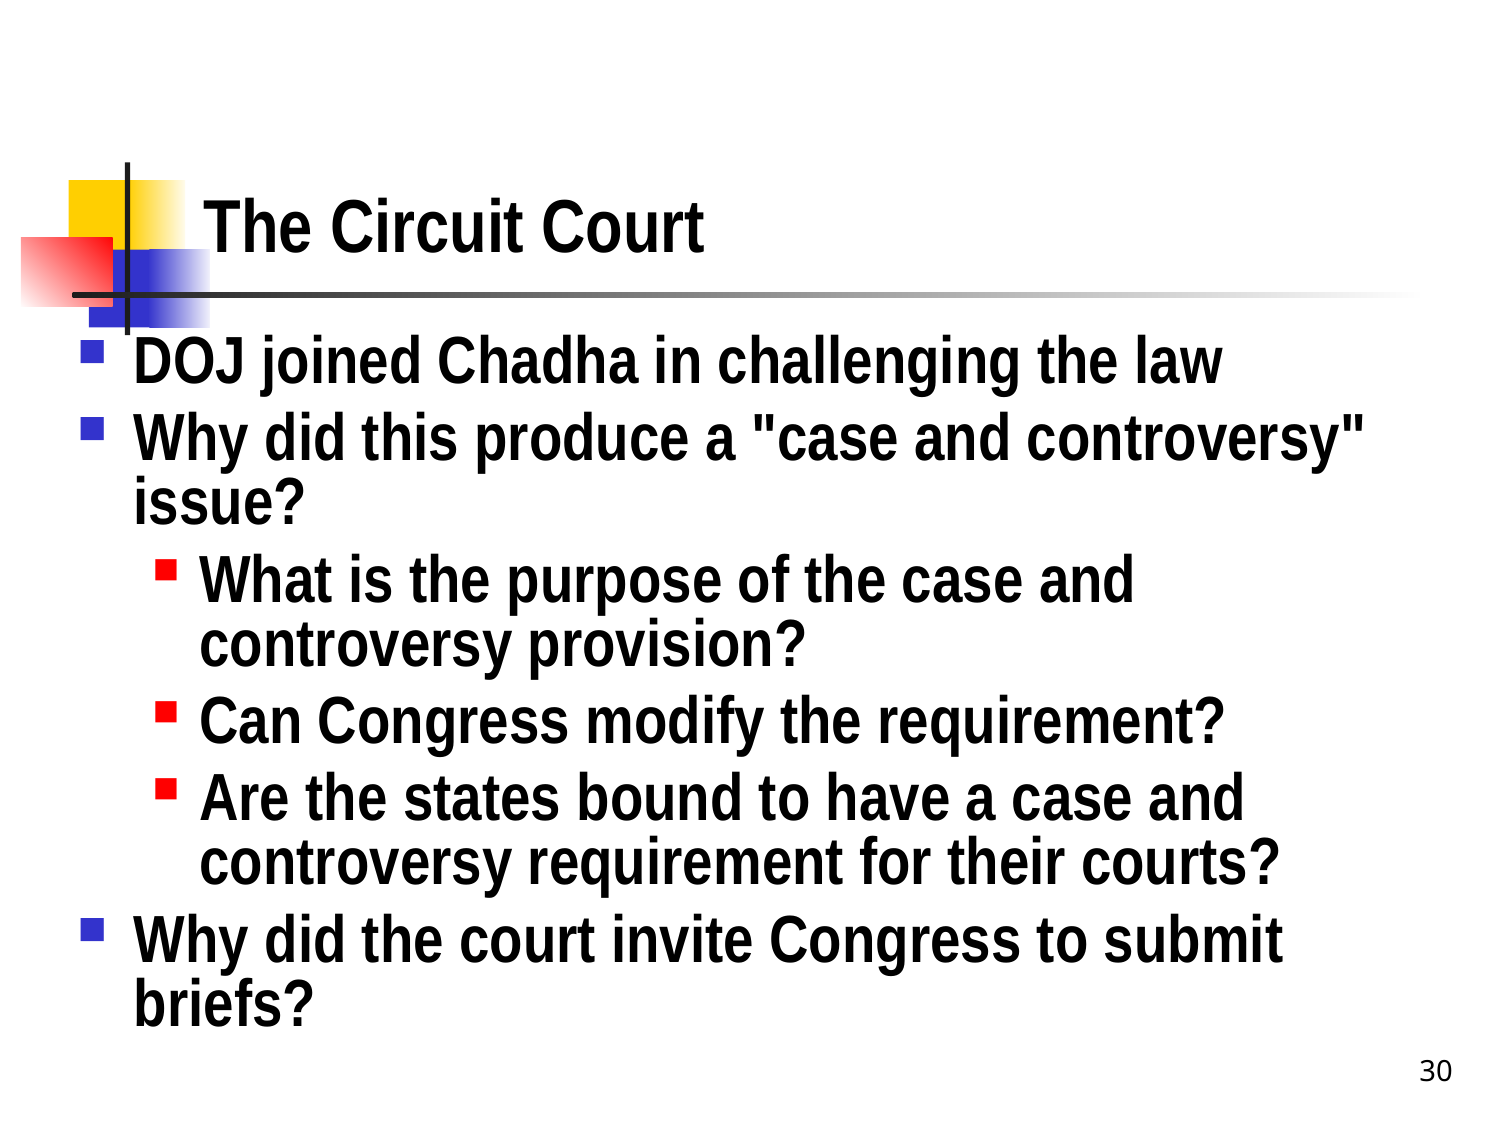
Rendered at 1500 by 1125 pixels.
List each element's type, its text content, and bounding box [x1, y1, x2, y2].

slide_number 30 [1155, 1063, 1468, 1100]
list DOJ joined Chadha in challenging the law Why did this produce a "case and controversy" issue? What is the purpose of the case and controversy provision? Can Congress modify the requirement? Are the states bound to have a case and controversy requirement for their courts? Why did the court invite Congress to submit briefs? [62, 324, 1475, 1063]
title The Circuit Court [188, 35, 1468, 275]
